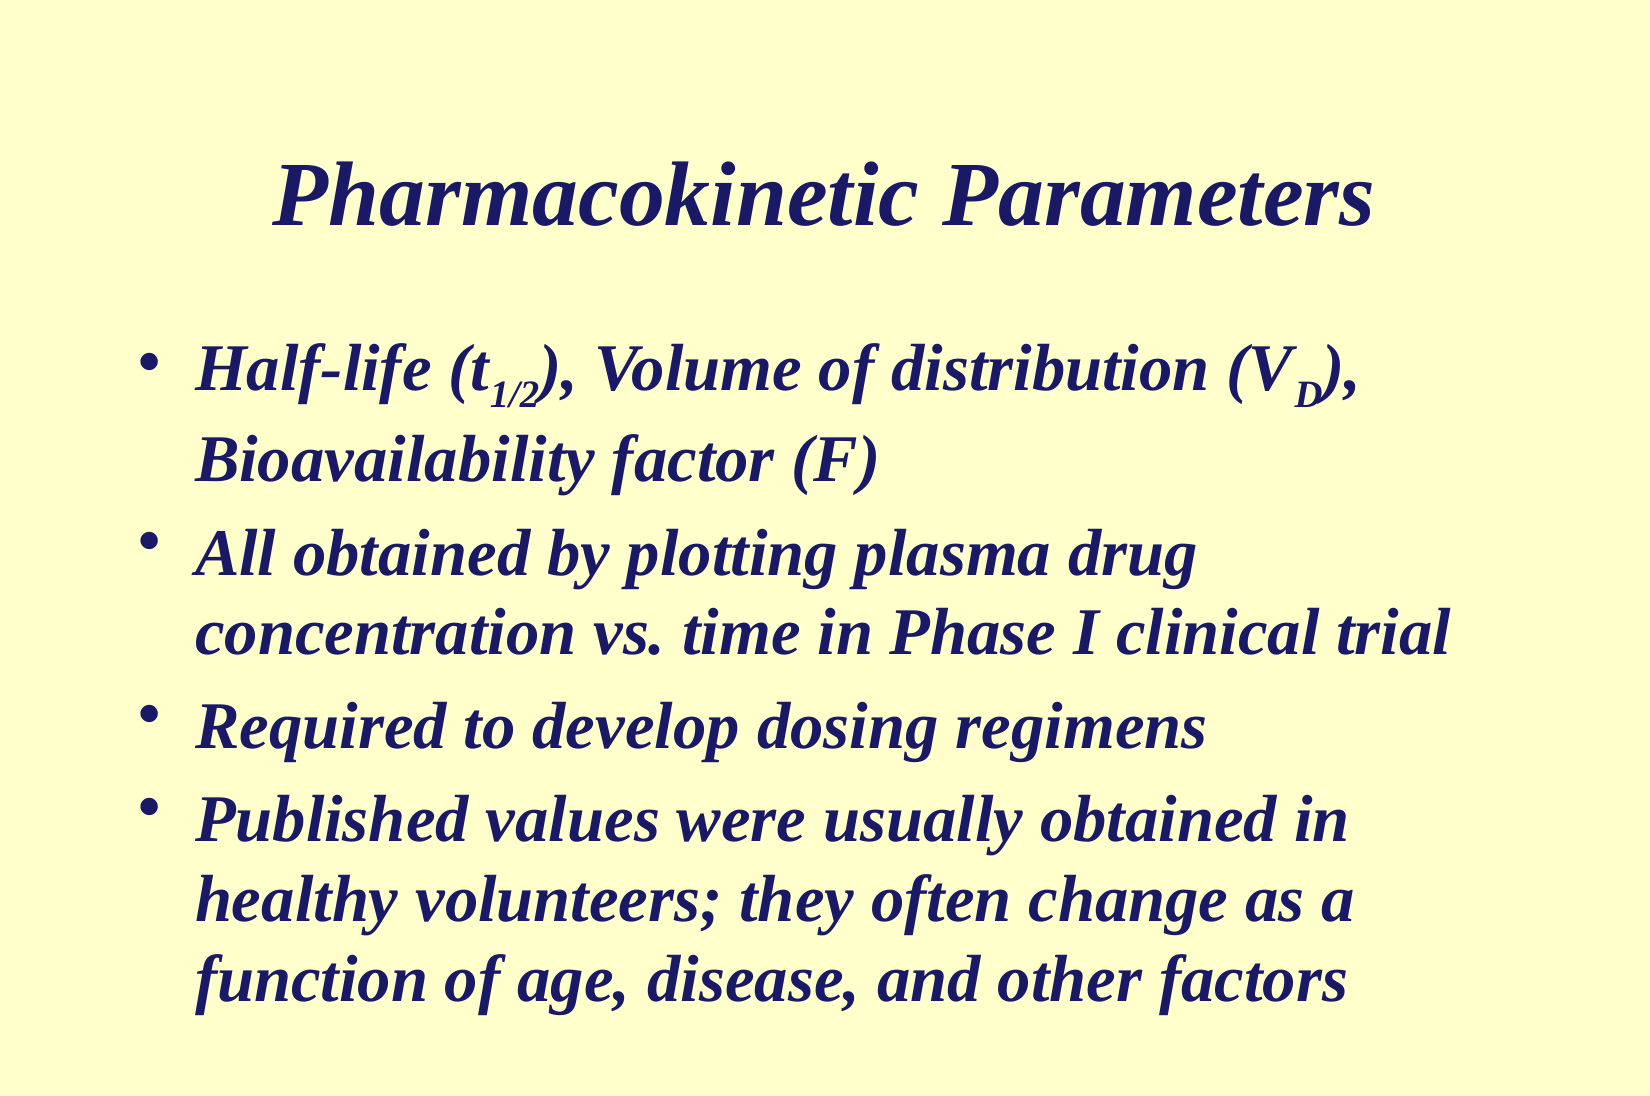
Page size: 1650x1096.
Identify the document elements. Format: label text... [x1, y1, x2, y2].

list Half-life (t1/2), Volume of distribution (VD), Bioavailability factor (F) All obtained by plotting plasma drug concentration vs. time in Phase I clinical trial Required to develop dosing regimens Published values were usually obtained in healthy volunteers; they often change as a function of age, disease, and other factors [123, 316, 1527, 974]
title Pharmacokinetic Parameters [123, 97, 1527, 281]
